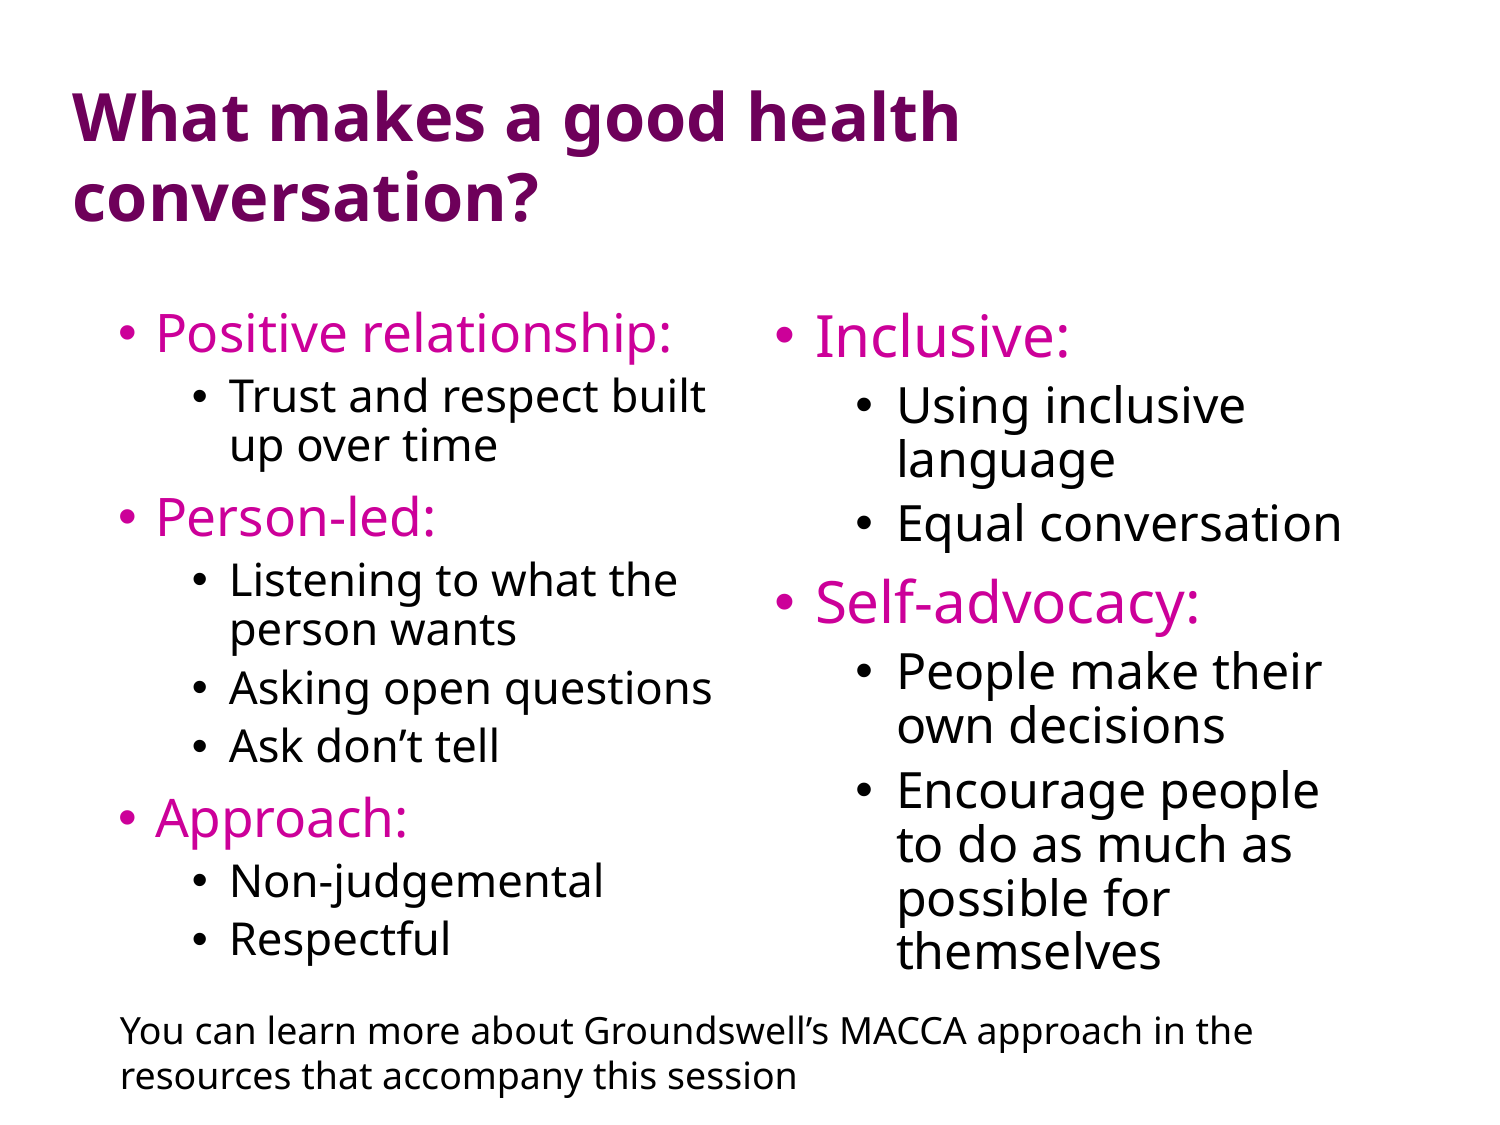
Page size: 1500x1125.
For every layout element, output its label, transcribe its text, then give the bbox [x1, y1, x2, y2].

text_box You can learn more about Groundswell’s MACCA approach in the resources that accompany this session [105, 999, 1414, 1105]
list Inclusive: Using inclusive language Equal conversation Self-advocacy: People make their own decisions Encourage people to do as much as possible for themselves [759, 299, 1397, 999]
text_box What makes a good health conversation? [57, 67, 1225, 403]
list Positive relationship: Trust and respect built up over time Person-led: Listening to what the person wants Asking open questions Ask don’t tell Approach: Non-judgemental Respectful [103, 299, 741, 1014]
